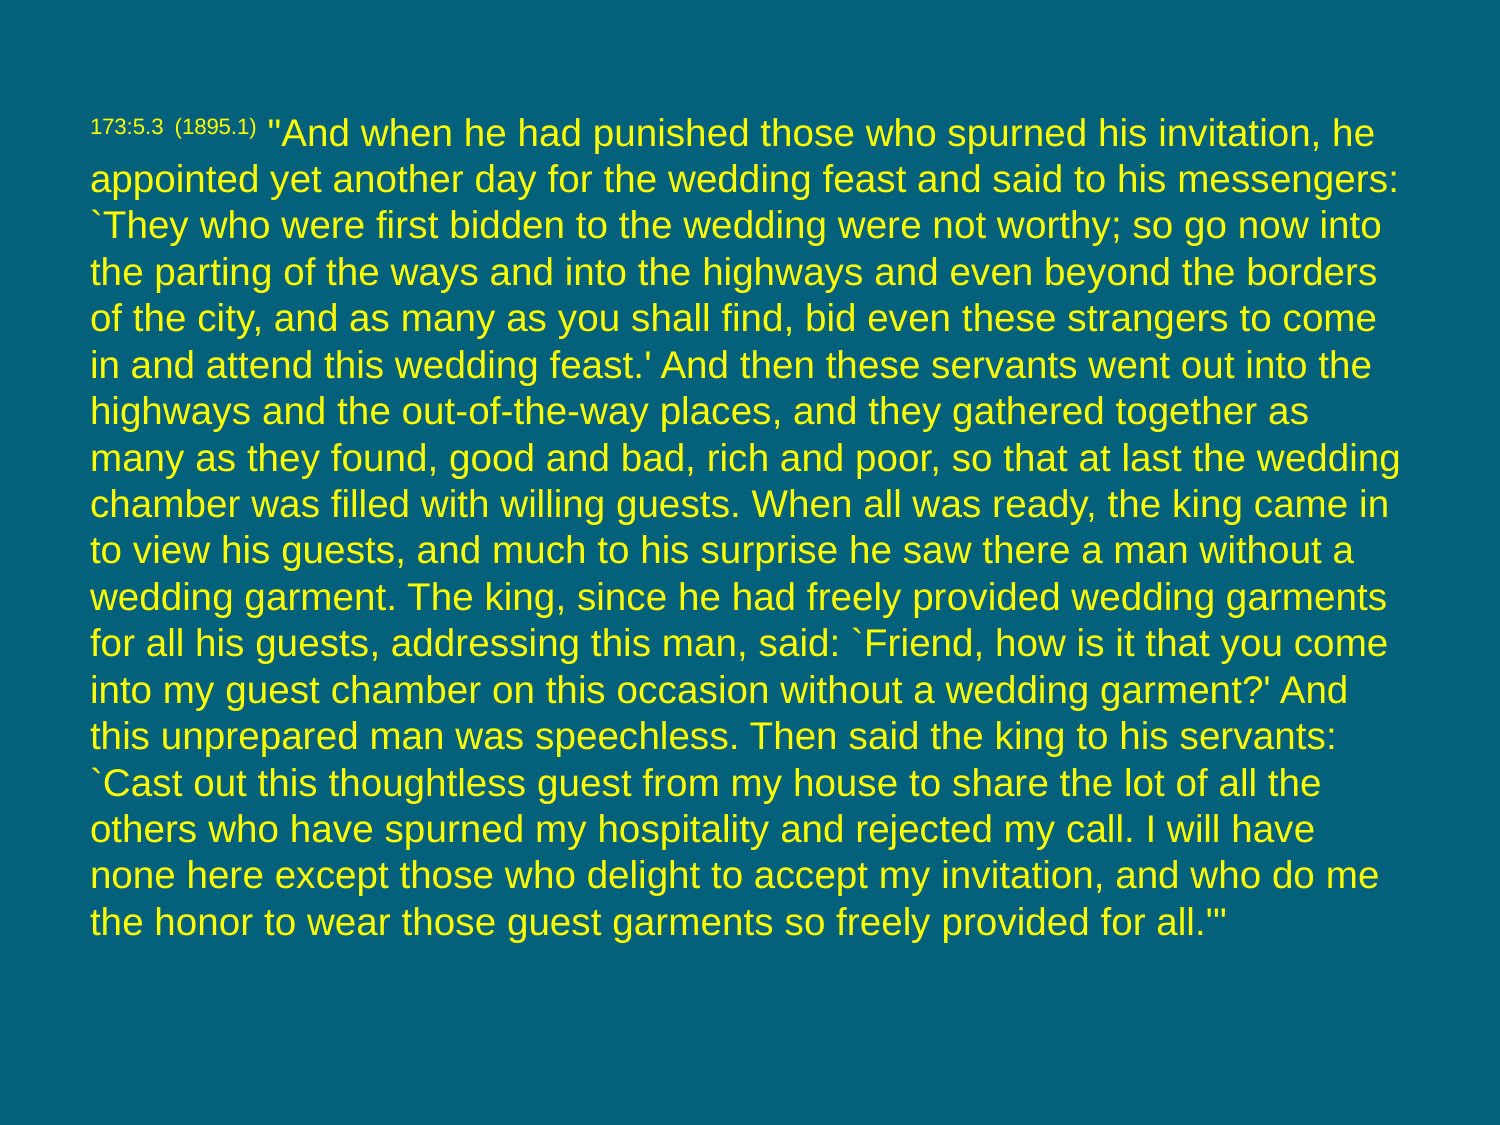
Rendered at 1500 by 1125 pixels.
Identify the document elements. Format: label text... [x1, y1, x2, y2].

list 173:5.3 (1895.1) "And when he had punished those who spurned his invitation, he appointed yet another day for the wedding feast and said to his messengers: `They who were first bidden to the wedding were not worthy; so go now into the parting of the ways and into the highways and even beyond the borders of the city, and as many as you shall find, bid even these strangers to come in and attend this wedding feast.' And then these servants went out into the highways and the out-of-the-way places, and they gathered together as many as they found, good and bad, rich and poor, so that at last the wedding chamber was filled with willing guests. When all was ready, the king came in to view his guests, and much to his surprise he saw there a man without a wedding garment. The king, since he had freely provided wedding garments for all his guests, addressing this man, said: `Friend, how is it that you come into my guest chamber on this occasion without a wedding garment?' And this unprepared man was speechless. Then said the king to his servants: `Cast out this thoughtless guest from my house to share the lot of all the others who have spurned my hospitality and rejected my call. I will have none here except those who delight to accept my invitation, and who do me the honor to wear those guest garments so freely provided for all.'" [75, 99, 1425, 1005]
